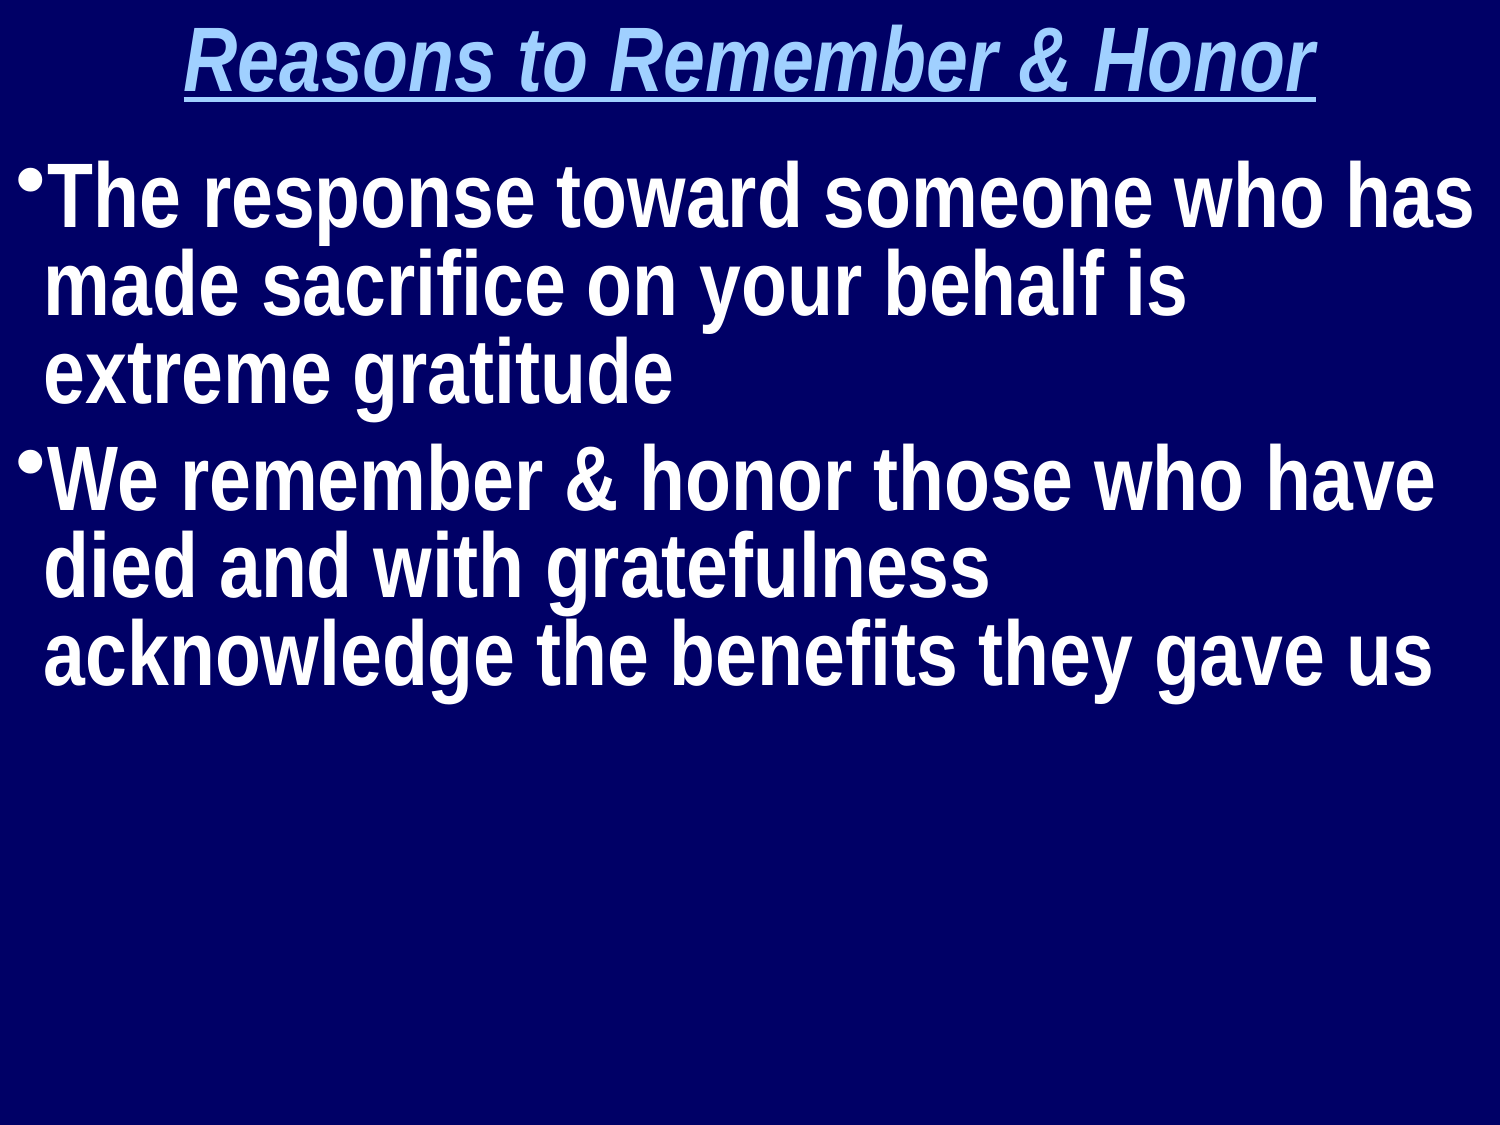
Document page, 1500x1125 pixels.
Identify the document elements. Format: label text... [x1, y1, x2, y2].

title Reasons to Remember & Honor [0, 0, 1500, 149]
list The response toward someone who has made sacrifice on your behalf is extreme gratitude We remember & honor those who have died and with gratefulness acknowledge the benefits they gave us [0, 149, 1500, 1125]
